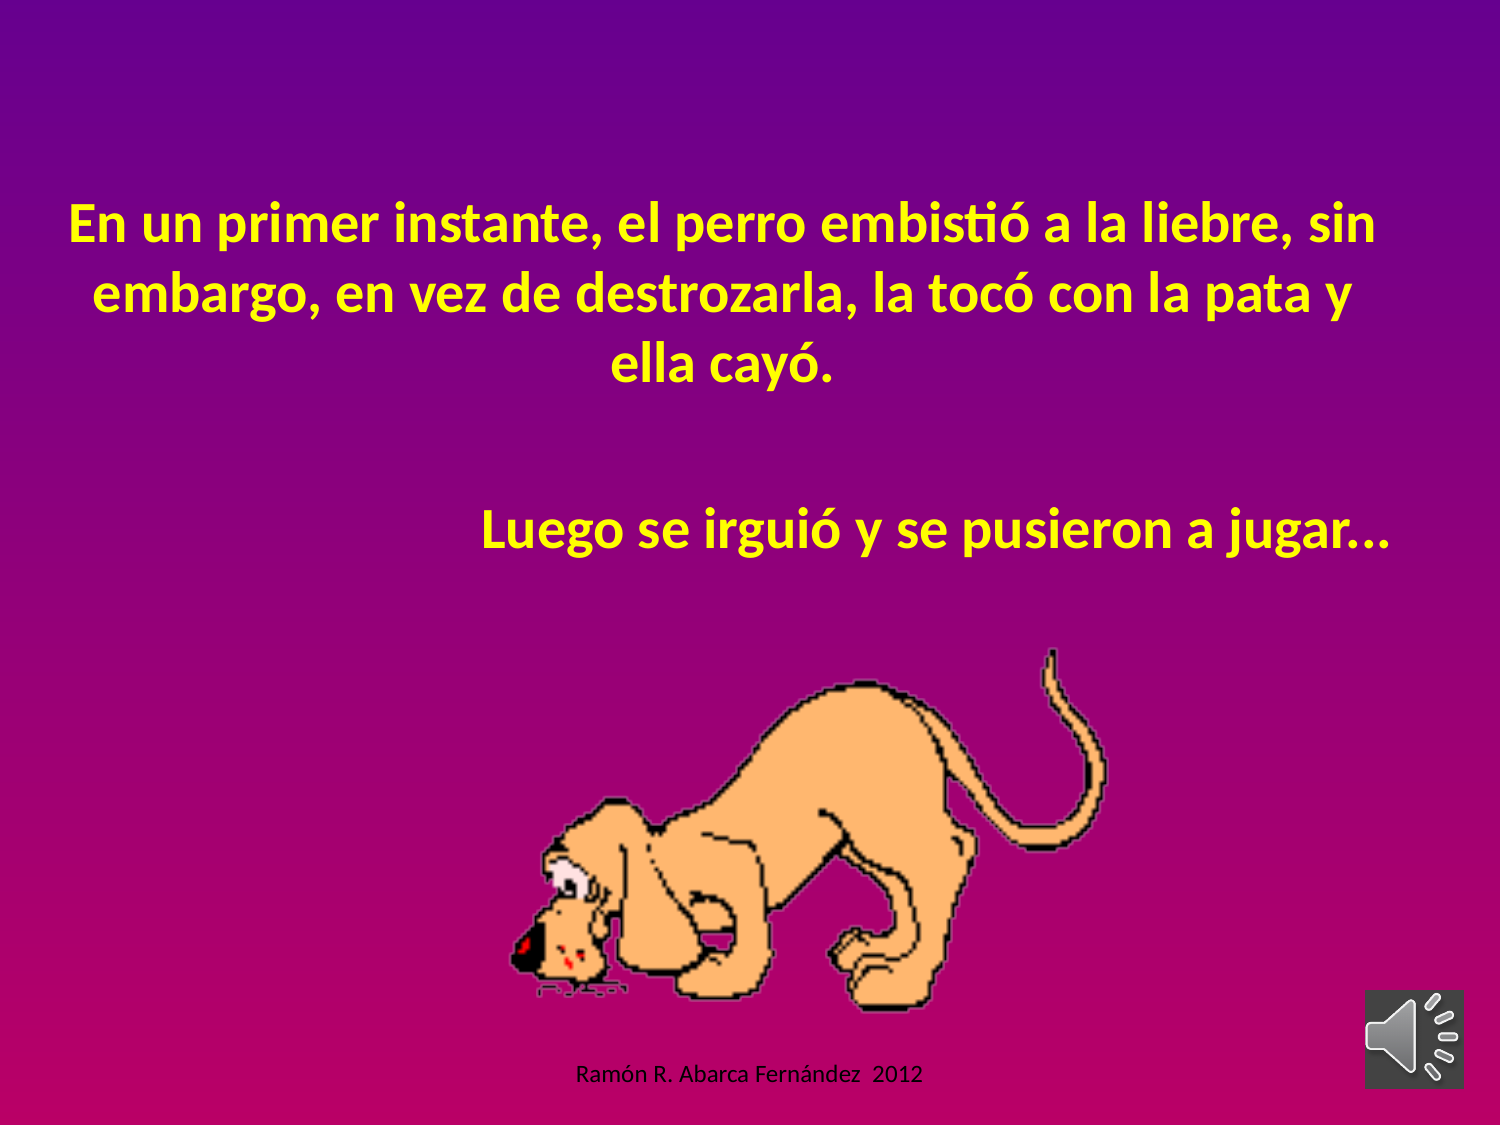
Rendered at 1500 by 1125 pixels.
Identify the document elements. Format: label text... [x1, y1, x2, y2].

text_box En un primer instante, el perro embistió a la liebre, sin embargo, en vez de destrozarla, la tocó con la pata y ella cayó. [32, 176, 1414, 401]
footer Ramón R. Abarca Fernández 2012 [512, 1049, 988, 1103]
text_box Luego se irguió y se pusieron a jugar... [466, 482, 1408, 568]
picture [1364, 989, 1465, 1090]
picture [371, 525, 1152, 1041]
